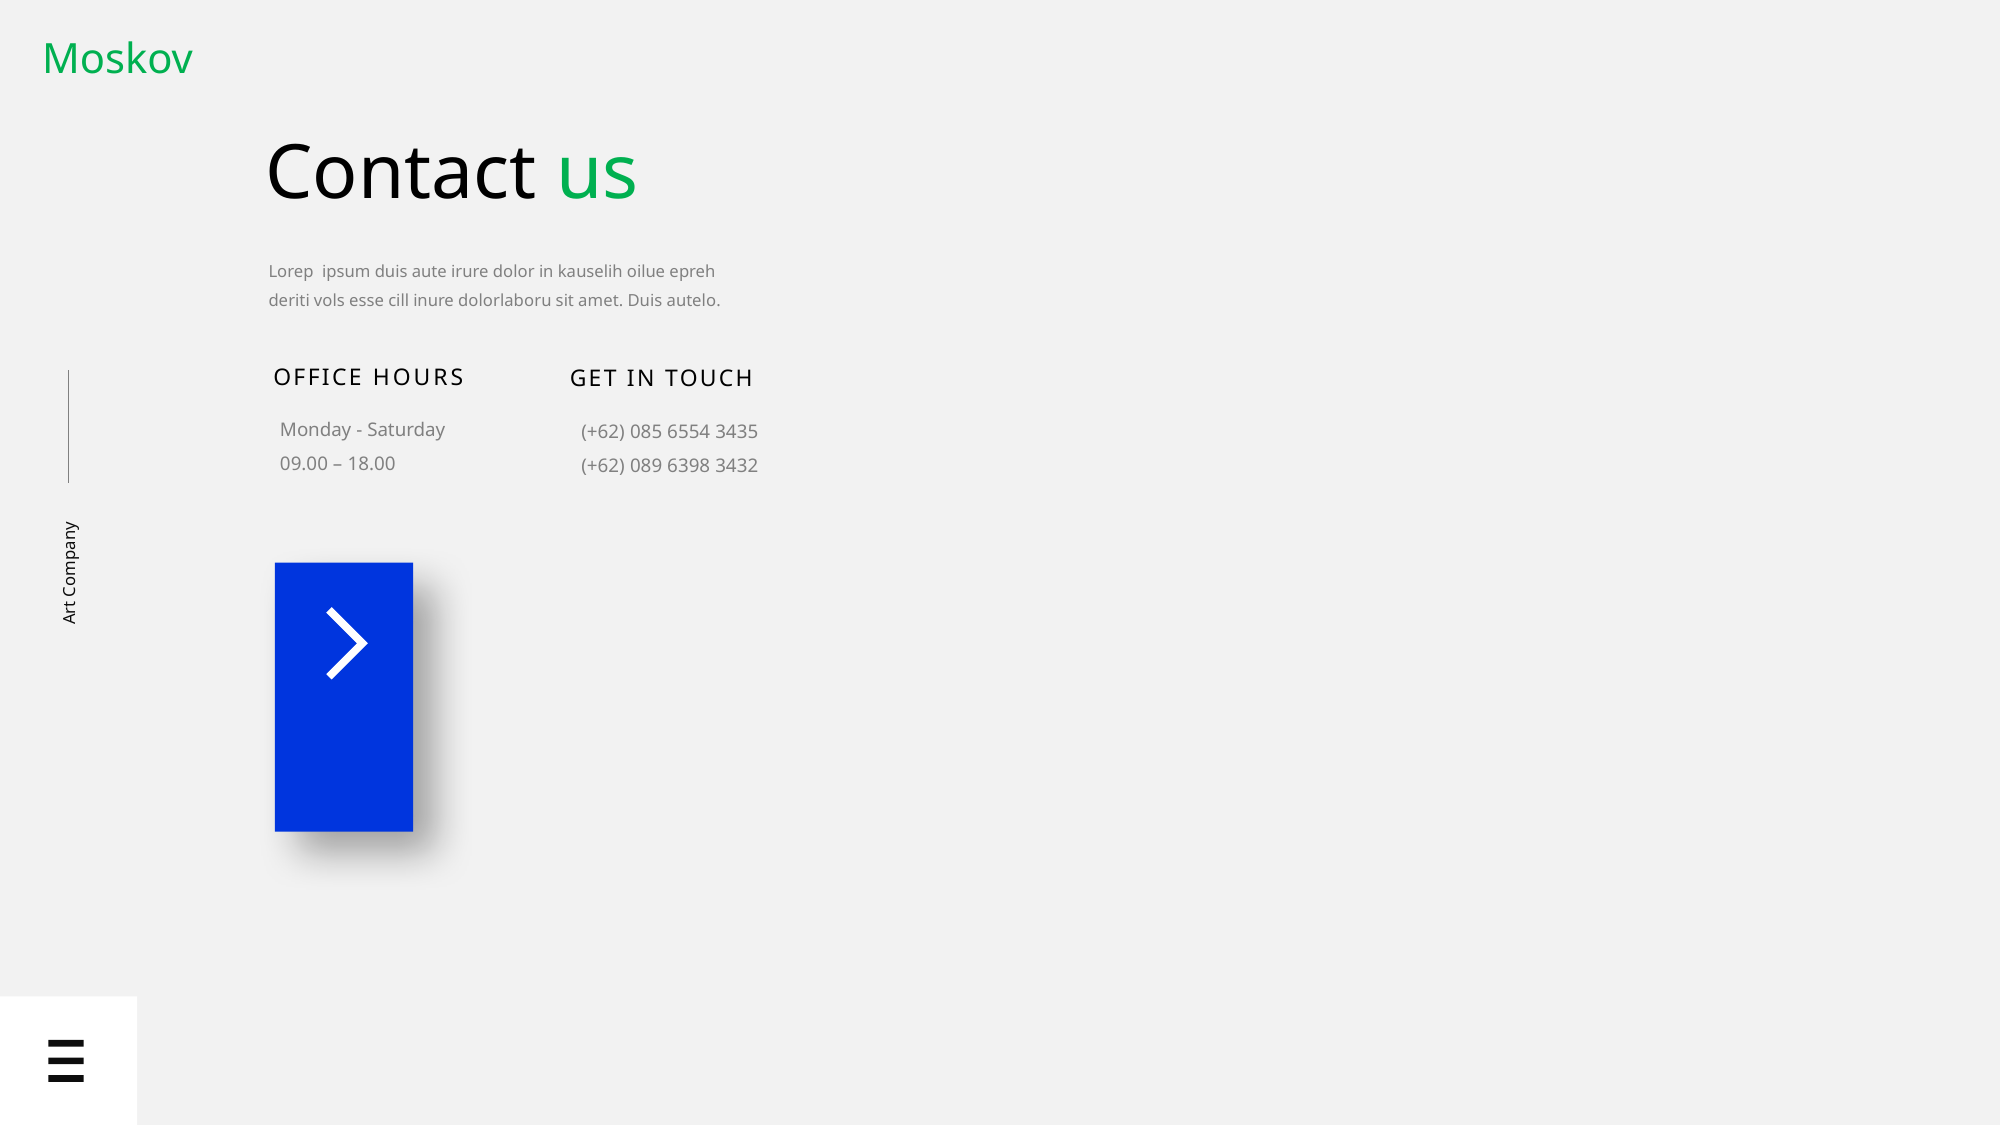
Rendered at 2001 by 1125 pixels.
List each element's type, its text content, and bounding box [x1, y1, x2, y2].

text_box OFFICE HOURS [258, 355, 479, 398]
text_box GET IN TOUCH [554, 356, 619, 399]
text_box Moskov [27, 24, 326, 90]
text_box Contact us [250, 116, 822, 222]
picture [619, 269, 2000, 1125]
text_box (+62) 085 6554 3435 (+62) 089 6398 3432 [566, 401, 619, 484]
text_box Monday - Saturday 09.00 – 18.00 [265, 399, 460, 482]
text_box [0, 995, 138, 1125]
text_box Lorep ipsum duis aute irure dolor in kauselih oilue epreh deriti vols esse cill inure dolorlaboru sit amet. Duis autelo. [253, 243, 771, 318]
text_box [326, 607, 368, 680]
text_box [48, 1039, 84, 1082]
text_box [274, 562, 414, 833]
text_box Art Company [50, 507, 86, 640]
